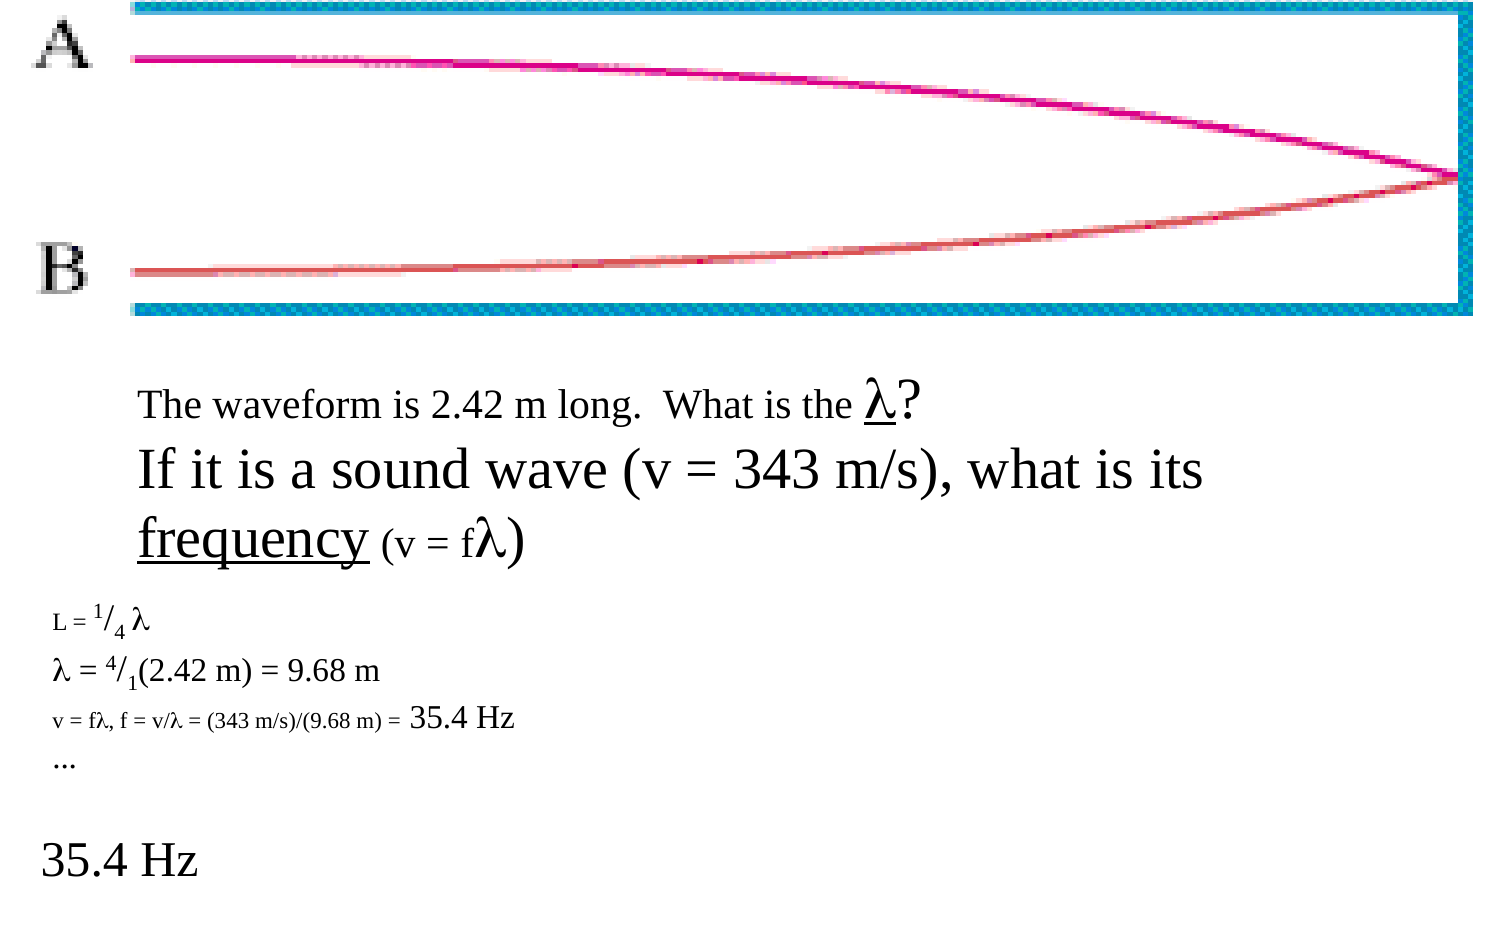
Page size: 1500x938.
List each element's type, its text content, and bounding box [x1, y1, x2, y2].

text_box L = 1/4   = 4/1(2.42 m) = 9.68 m v = f, f = v/ = (343 m/s)/(9.68 m) = 35.4 Hz ... [37, 585, 1475, 783]
picture [0, 0, 1500, 334]
text_box 35.4 Hz [25, 818, 214, 894]
text_box The waveform is 2.42 m long. What is the ? If it is a sound wave (v = 343 m/s), what is its frequency (v = f) [122, 352, 1463, 577]
